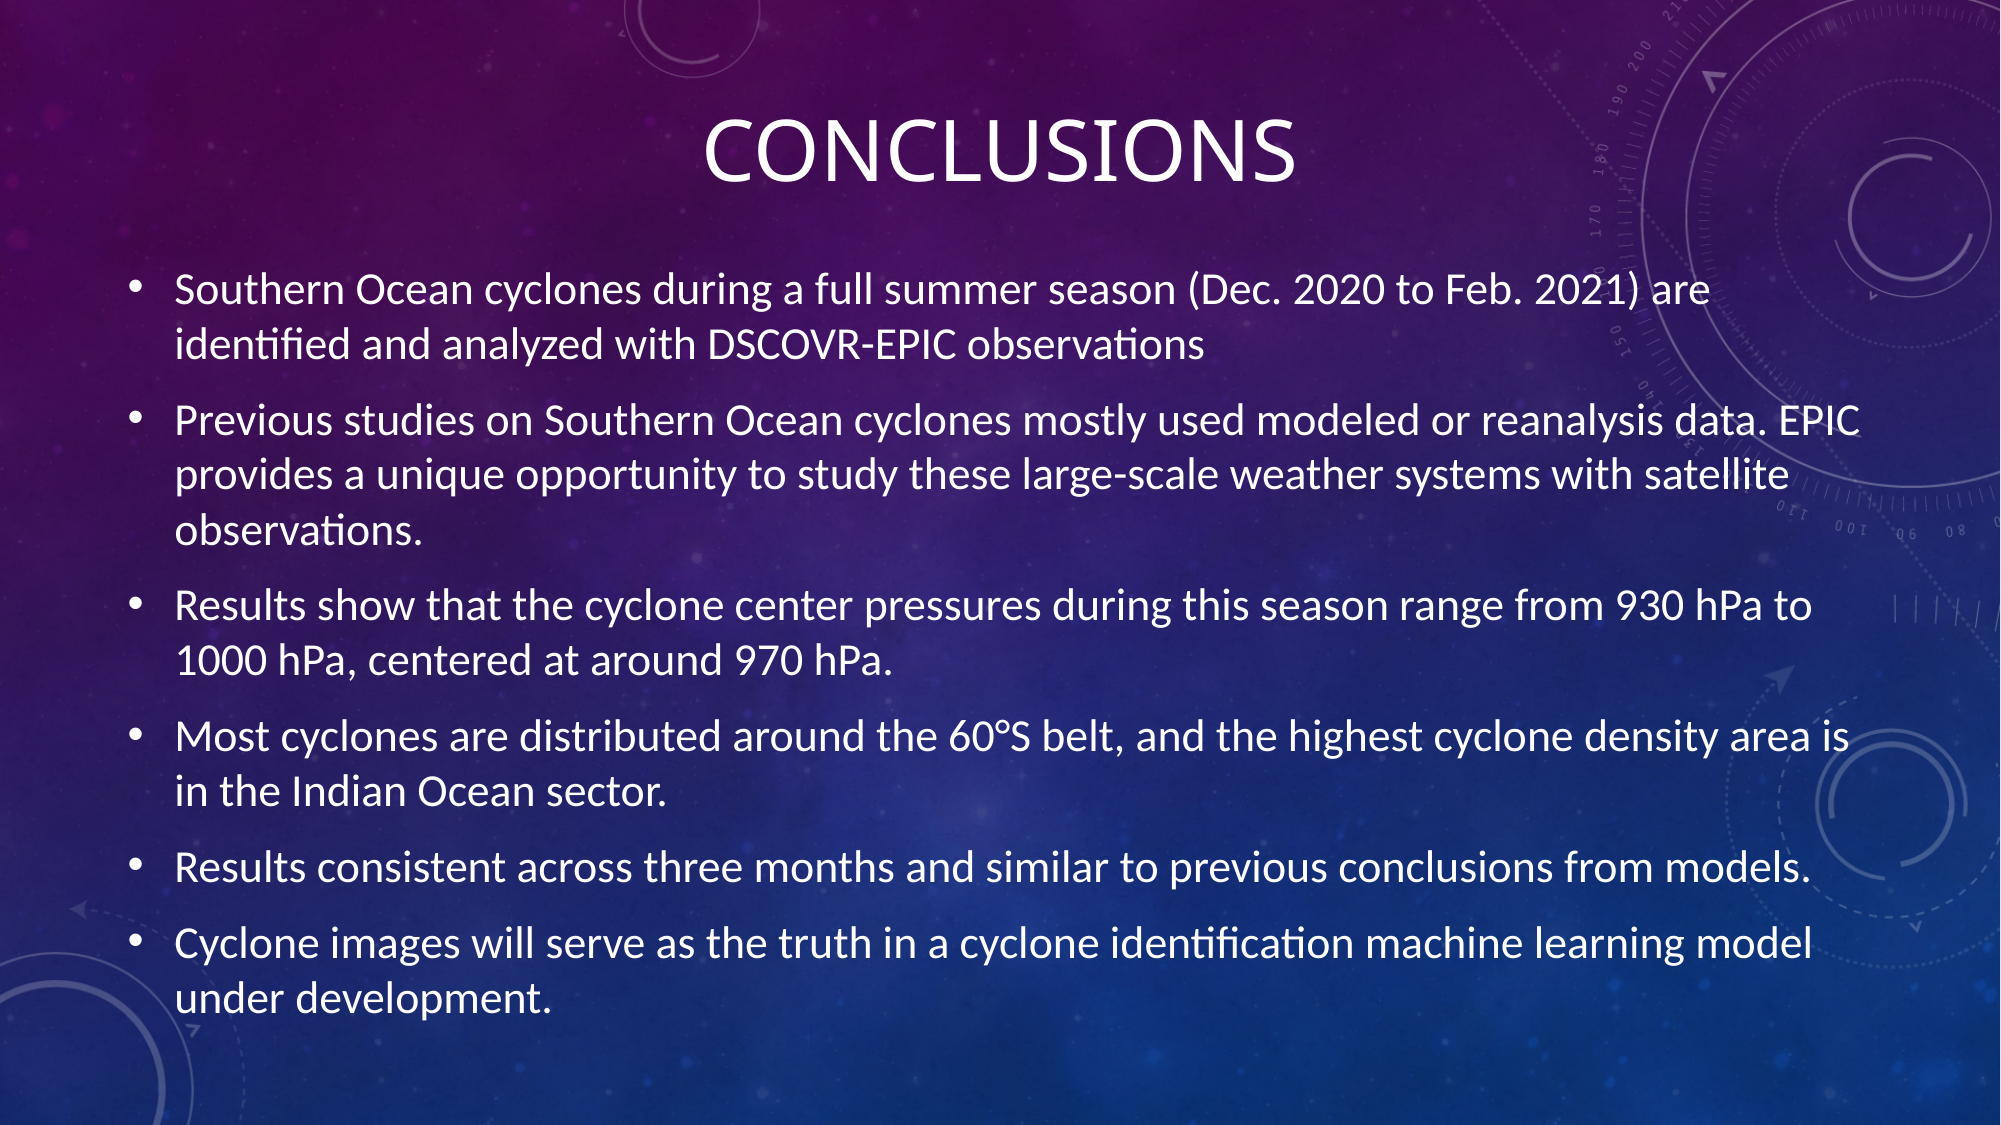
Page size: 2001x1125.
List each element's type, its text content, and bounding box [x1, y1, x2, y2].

picture [0, 0, 2001, 1125]
list Southern Ocean cyclones during a full summer season (Dec. 2020 to Feb. 2021) are identified and analyzed with DSCOVR-EPIC observations Previous studies on Southern Ocean cyclones mostly used modeled or reanalysis data. EPIC provides a unique opportunity to study these large-scale weather systems with satellite observations. Results show that the cyclone center pressures during this season range from 930 hPa to 1000 hPa, centered at around 970 hPa. Most cyclones are distributed around the 60°S belt, and the highest cyclone density area is in the Indian Ocean sector. Results consistent across three months and similar to previous conclusions from models. Cyclone images will serve as the truth in a cyclone identification machine learning model under development. [112, 250, 1888, 874]
title Conclusions [112, 87, 1888, 206]
